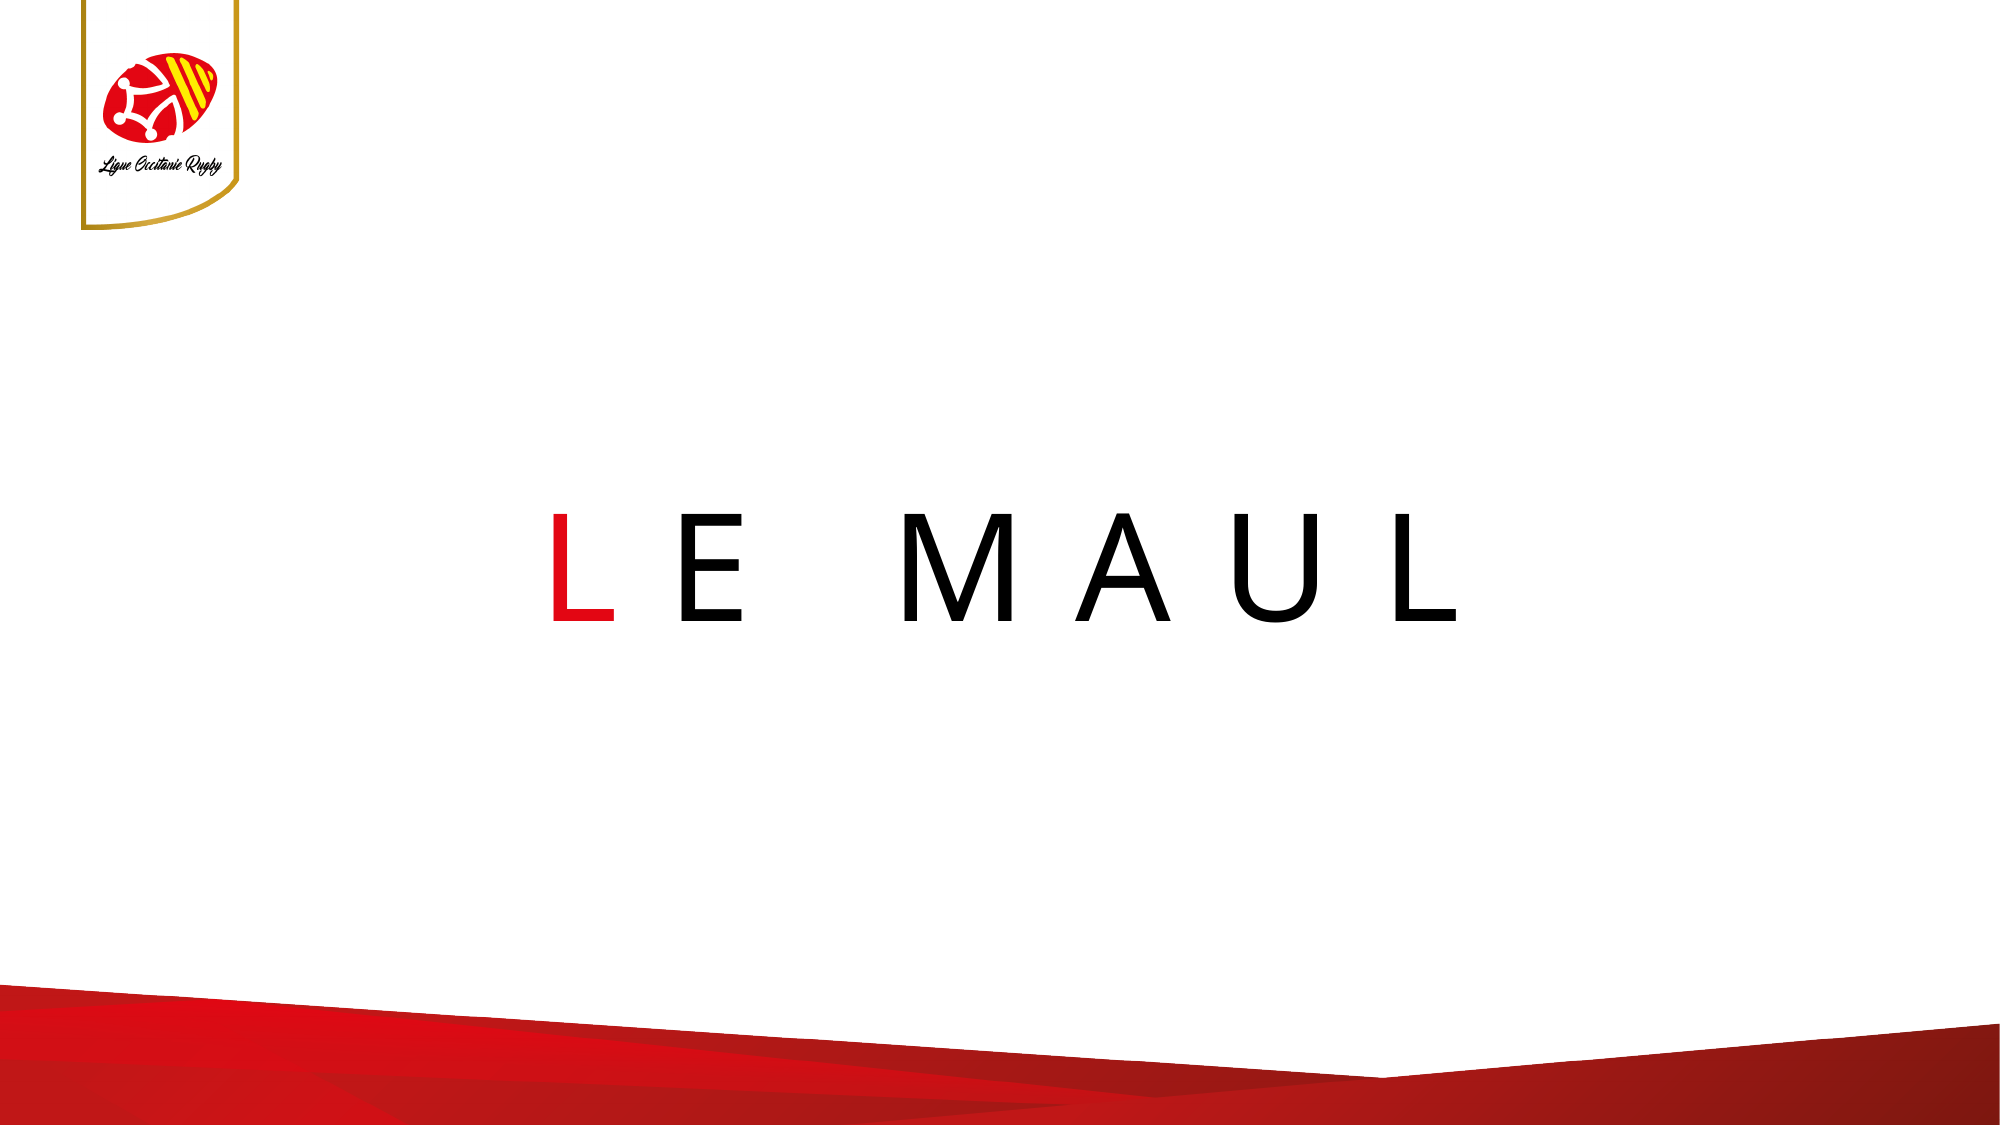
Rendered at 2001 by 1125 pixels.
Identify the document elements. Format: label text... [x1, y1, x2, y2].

text_box LE MAUL [125, 410, 1875, 715]
picture [0, 0, 2000, 1125]
